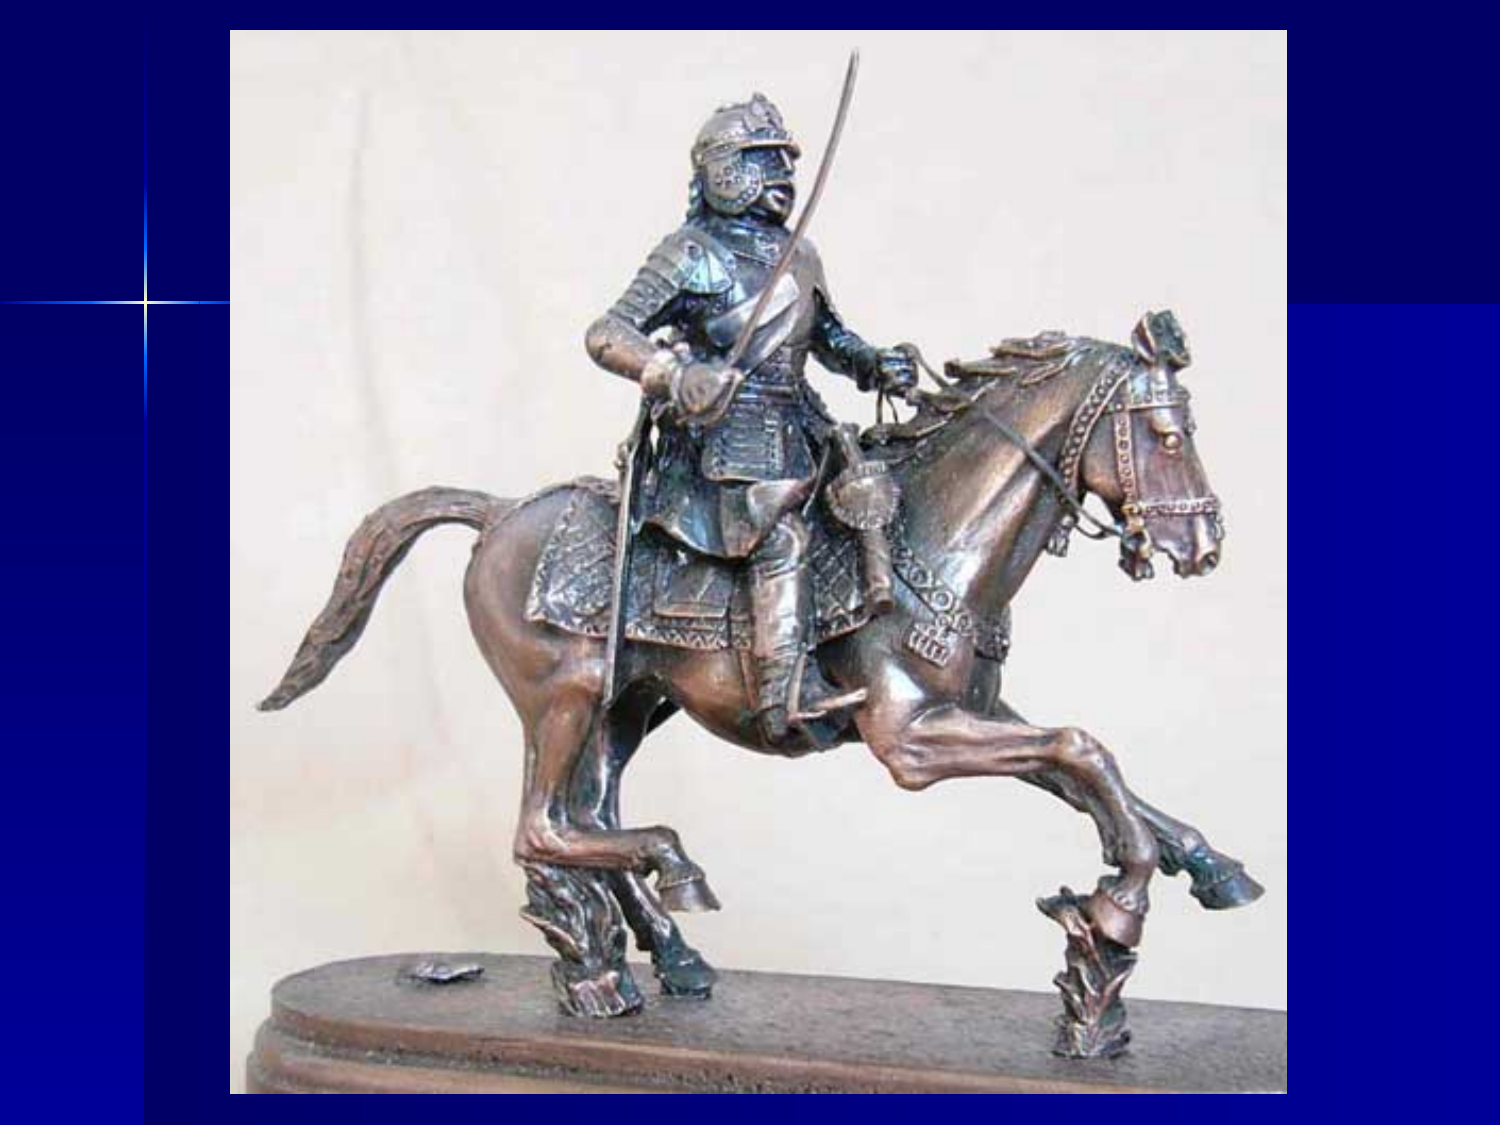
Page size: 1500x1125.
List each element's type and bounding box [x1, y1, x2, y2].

picture [229, 30, 1288, 1095]
